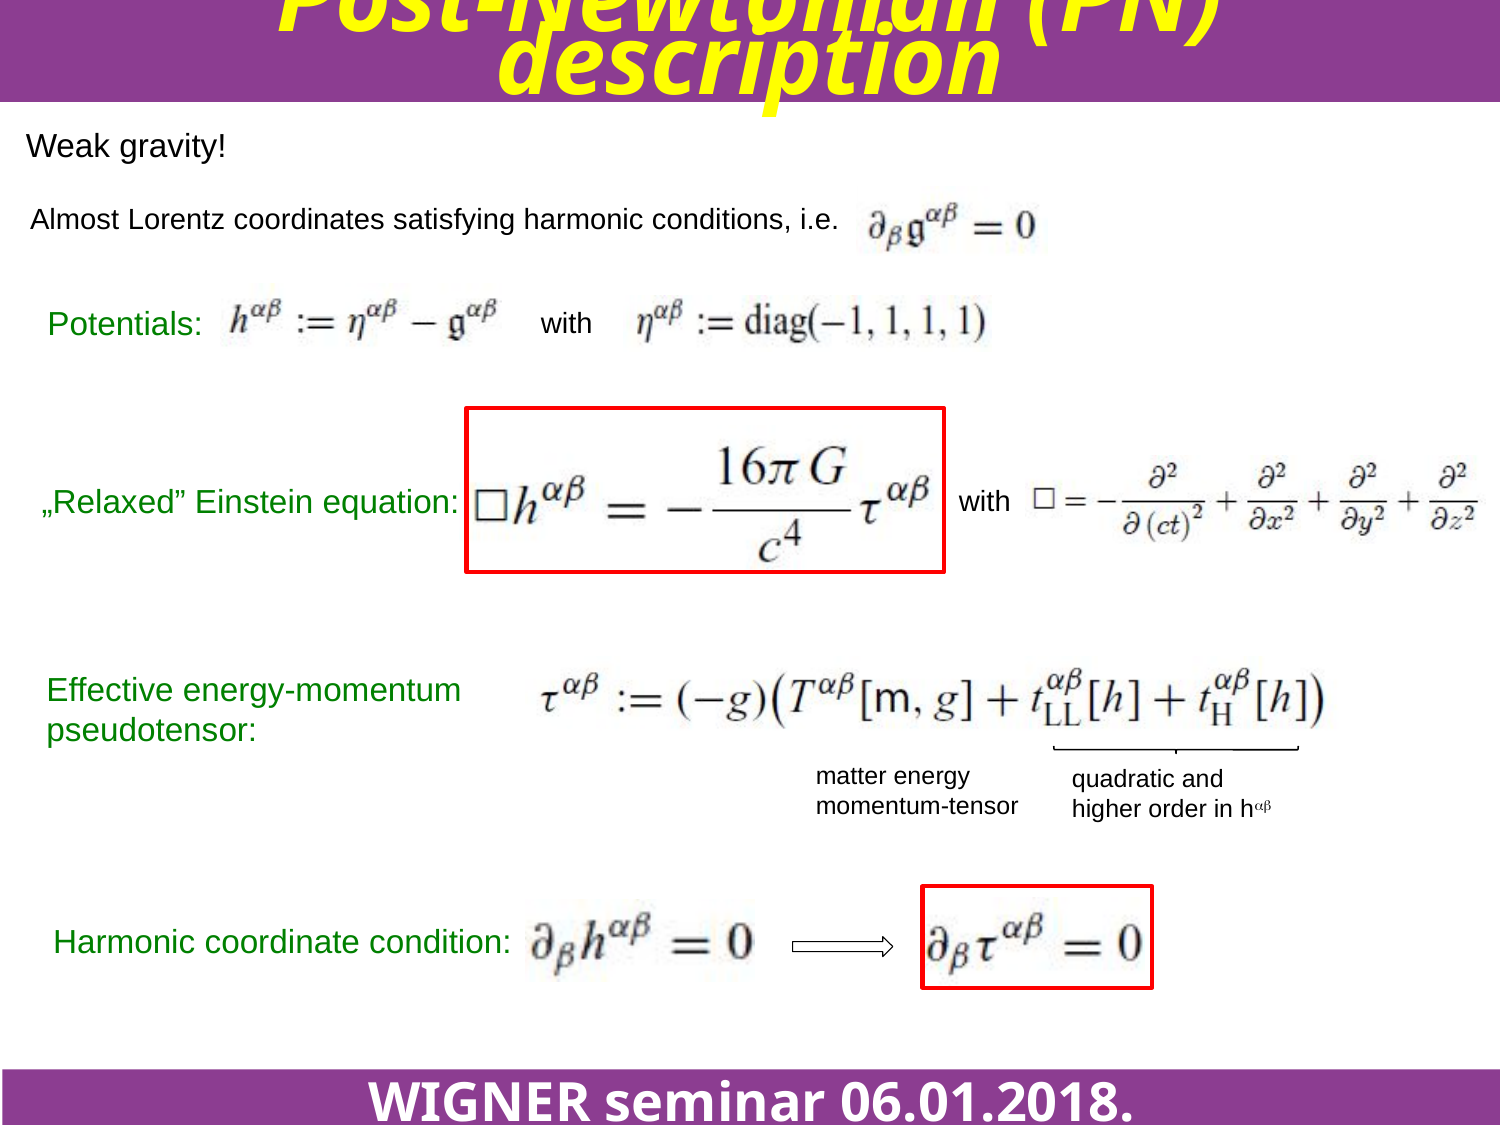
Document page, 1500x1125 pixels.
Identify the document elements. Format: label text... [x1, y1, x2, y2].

text_box quadratic and higher order in h [1057, 755, 1302, 830]
picture [525, 899, 756, 982]
picture [856, 186, 1049, 256]
text_box Post-Newtonian (PN) description [0, 0, 1500, 104]
text_box matter energy momentum-tensor [801, 752, 1046, 827]
text_box with [526, 297, 608, 347]
picture [922, 897, 1145, 987]
picture [220, 283, 503, 355]
picture [1025, 455, 1486, 547]
text_box Almost Lorentz coordinates satisfying harmonic conditions, i.e. [15, 192, 850, 243]
text_box „Relaxed” Einstein equation: [26, 472, 454, 528]
text_box Weak gravity! [11, 117, 243, 172]
picture [459, 425, 945, 575]
text_box [790, 934, 895, 959]
text_box Potentials: [32, 294, 215, 350]
text_box [920, 884, 1154, 990]
picture [525, 656, 1344, 744]
text_box WIGNER seminar 06.01.2018. [0, 1067, 1500, 1125]
text_box Harmonic coordinate condition: [38, 913, 520, 968]
text_box with [948, 475, 1020, 526]
text_box Effective energy-momentum pseudotensor: [31, 660, 585, 756]
text_box [464, 406, 946, 426]
picture [623, 295, 992, 353]
